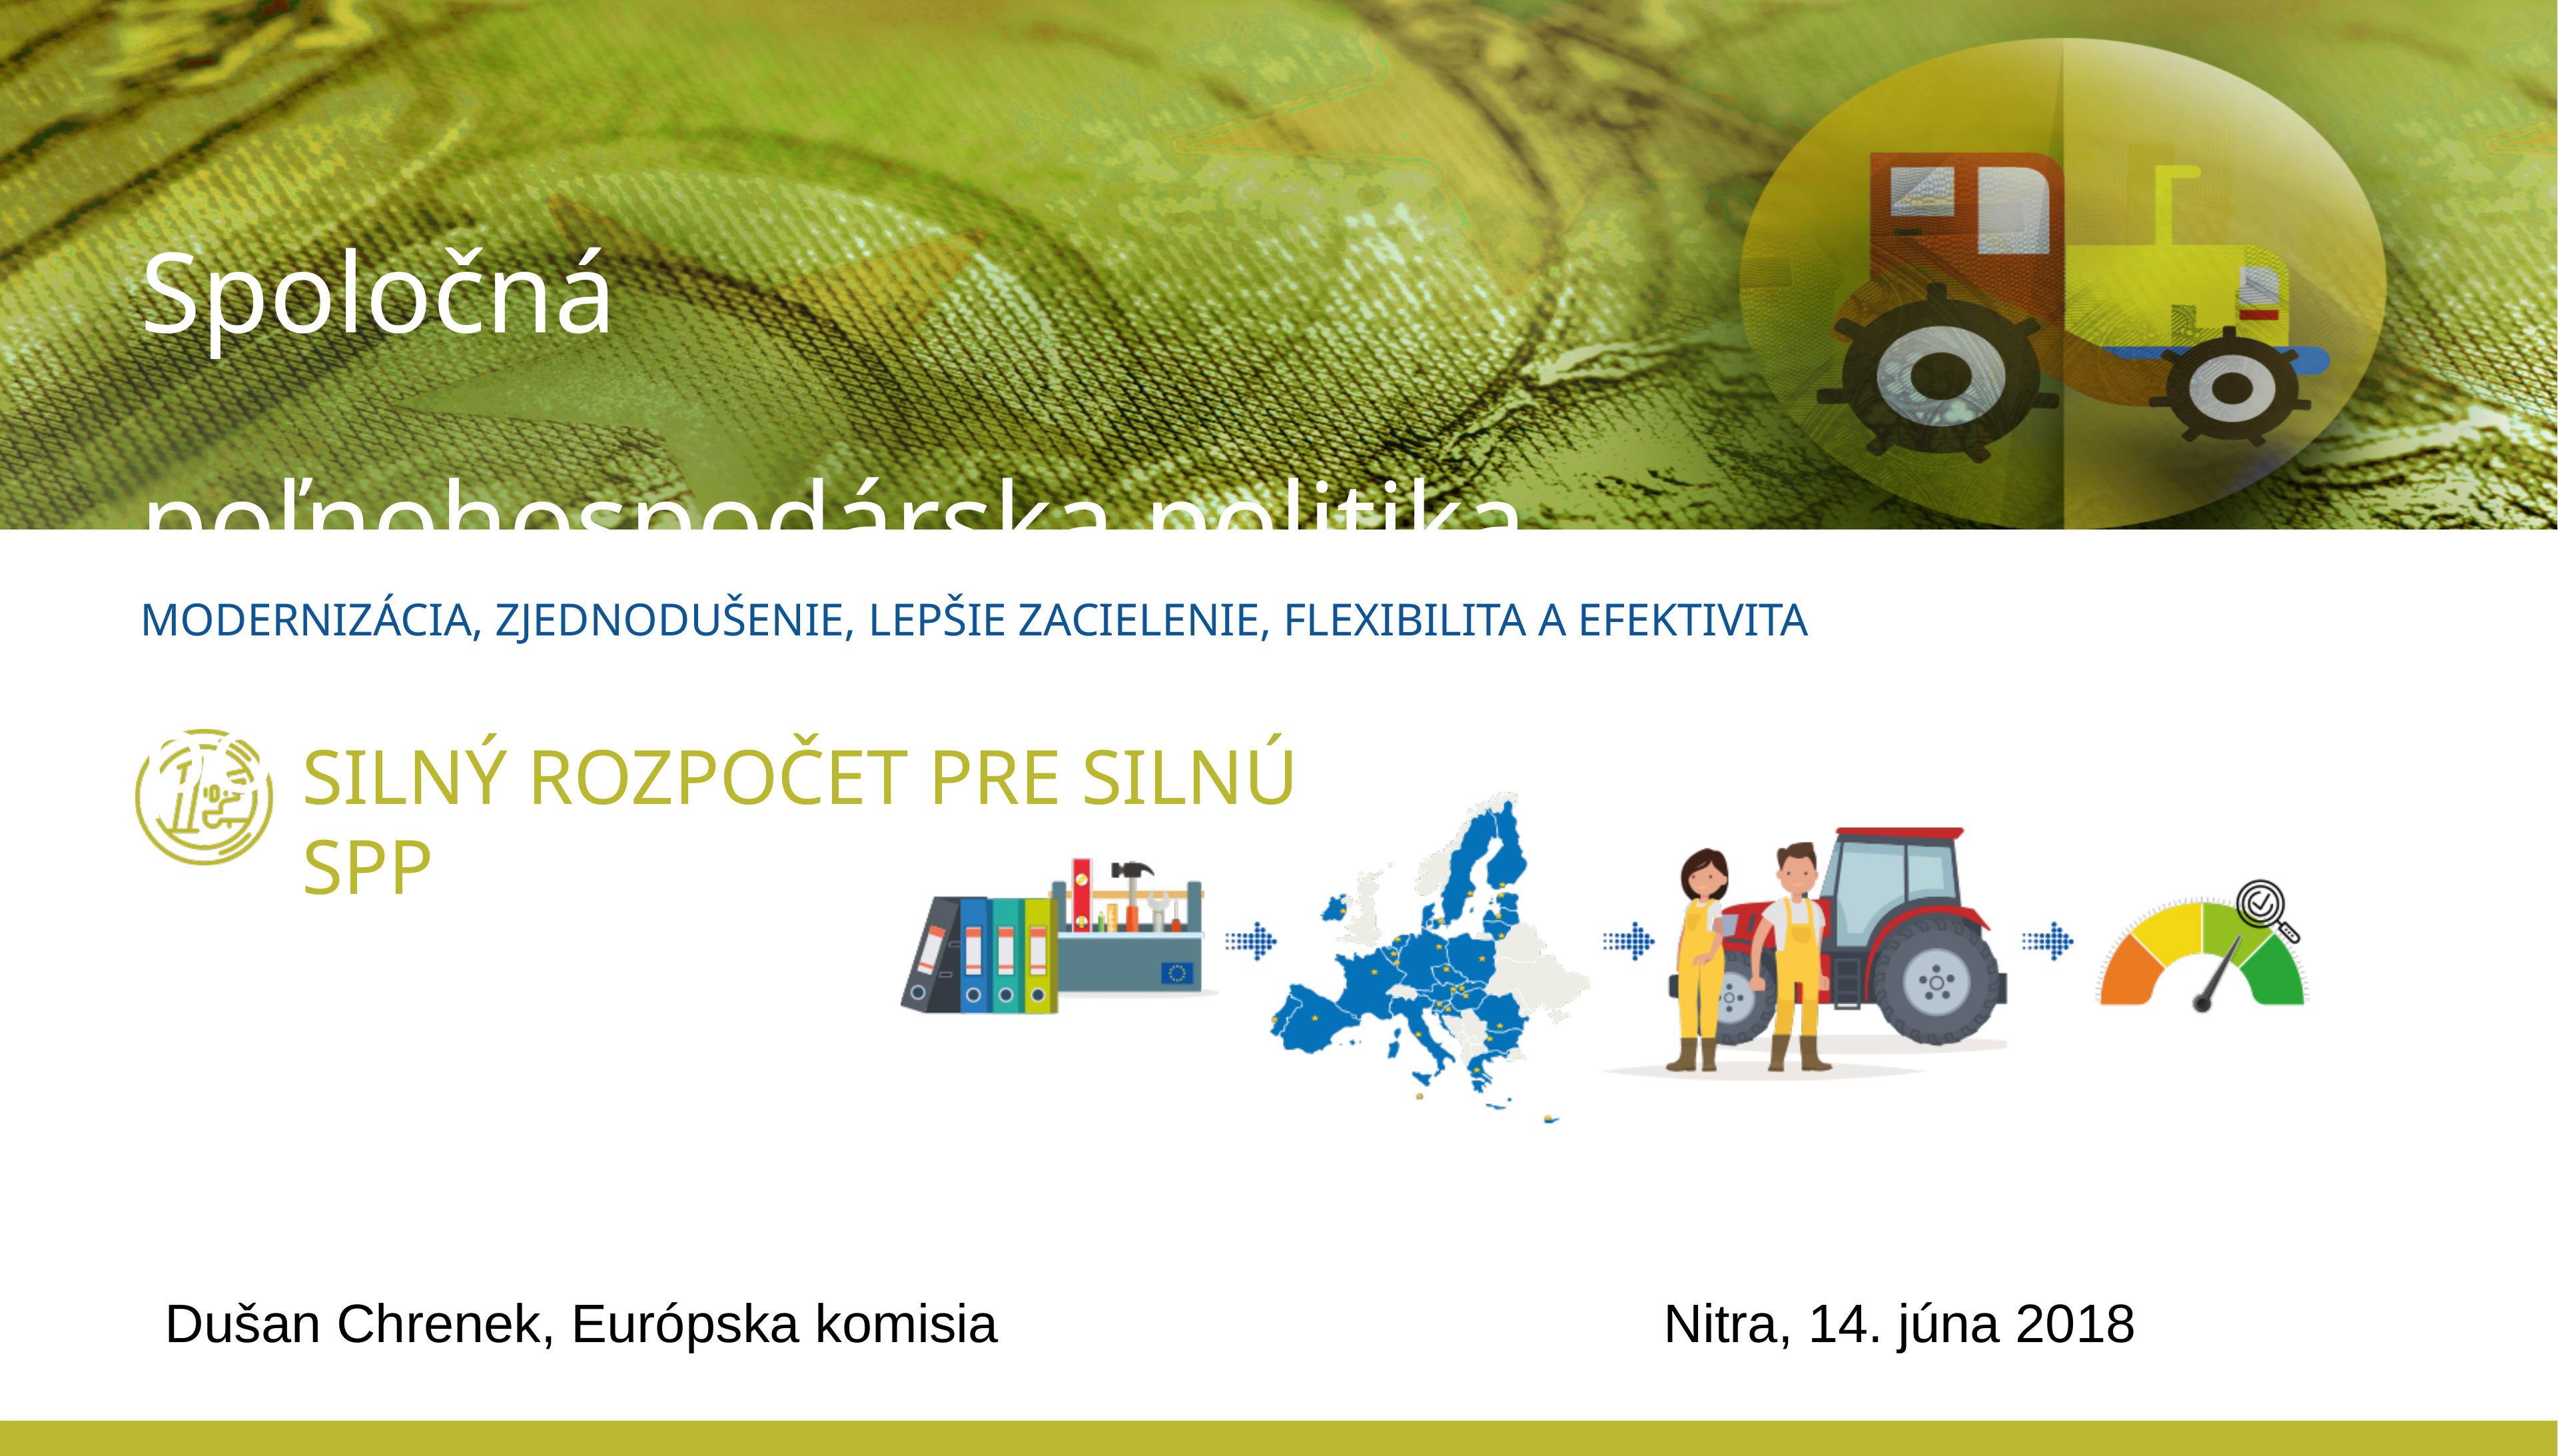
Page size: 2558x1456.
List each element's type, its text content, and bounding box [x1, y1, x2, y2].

picture [901, 791, 2310, 1153]
text_box SILNÝ ROZPOČET PRE SILNÚ SPP [292, 717, 1367, 867]
picture [0, 0, 2557, 530]
picture [115, 716, 292, 881]
picture [0, 1421, 2557, 1456]
text_box Dušan Chrenek, Európska komisia Nitra, 14. júna 2018 [155, 1283, 534, 1359]
text_box MODERNIZÁCIA, ZJEDNODUŠENIE, LEPŠIE ZACIELENIE, FLEXIBILITA A EFEKTIVITA [117, 530, 2453, 972]
